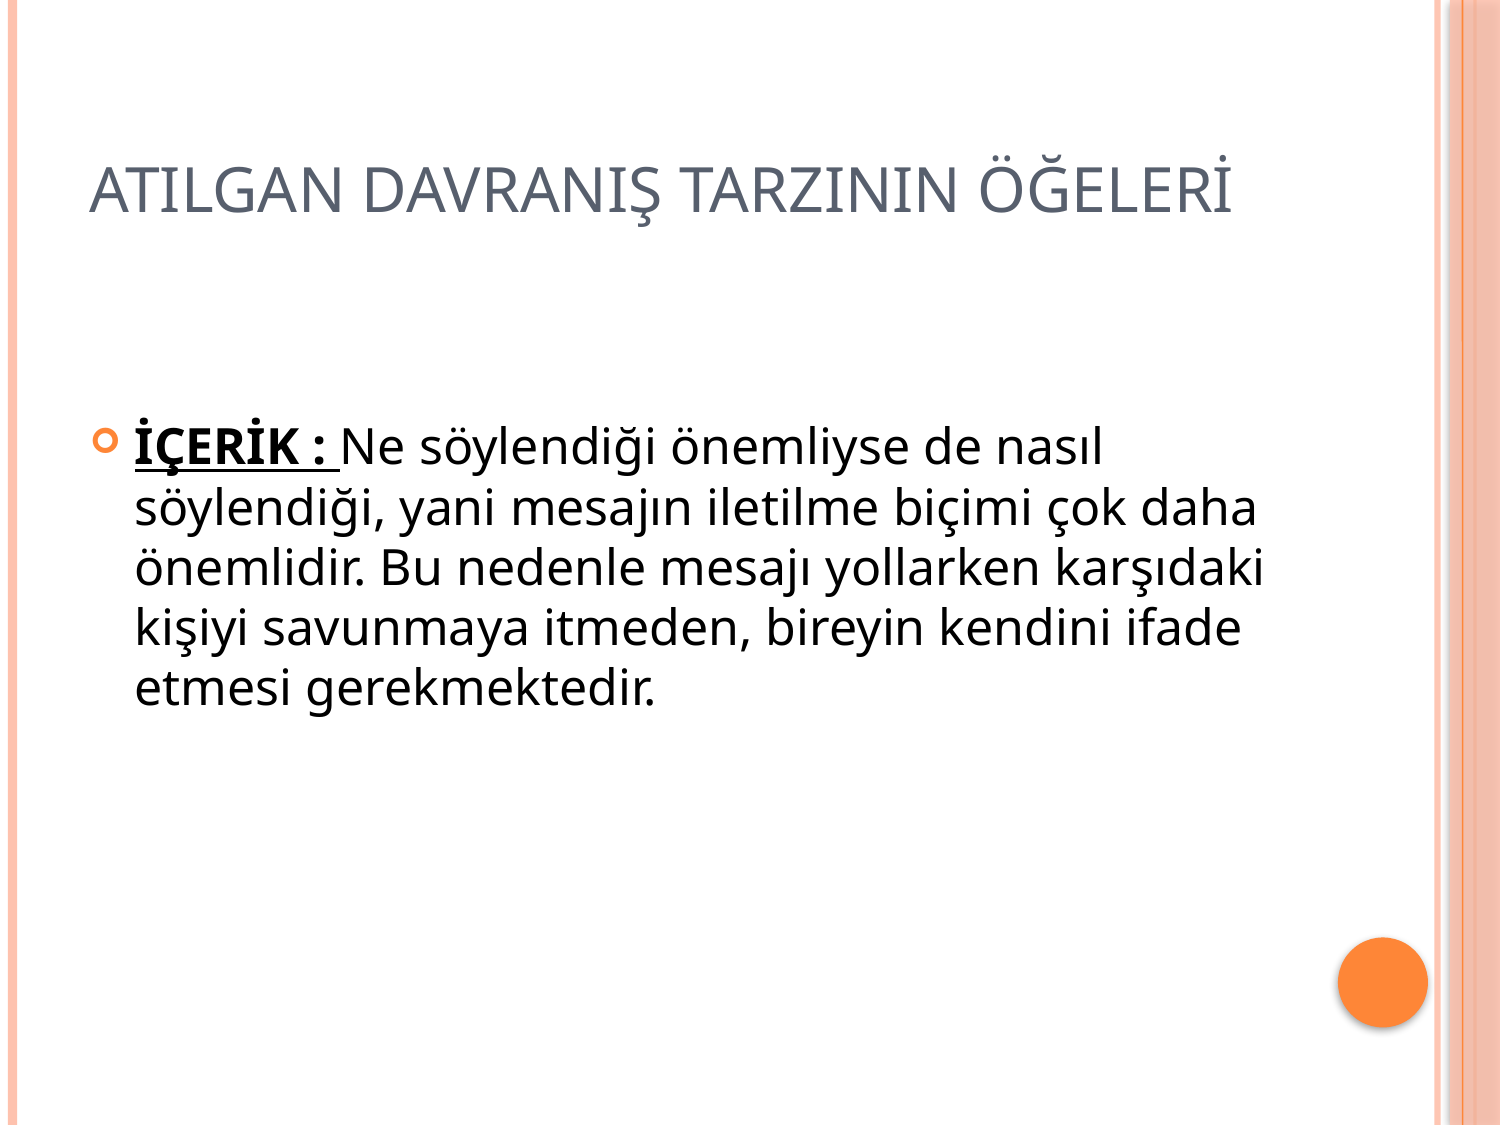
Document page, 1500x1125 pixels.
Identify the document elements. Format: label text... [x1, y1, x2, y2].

list İÇERİK : Ne söylendiği önemliyse de nasıl söylendiği, yani mesajın iletilme biçimi çok daha önemlidir. Bu nedenle mesajı yollarken karşıdaki kişiyi savunmaya itmeden, bireyin kendini ifade etmesi gerekmektedir. [75, 262, 1300, 1062]
title ATILGAN DAVRANIŞ TARZININ ÖĞELERİ [75, 45, 1300, 233]
